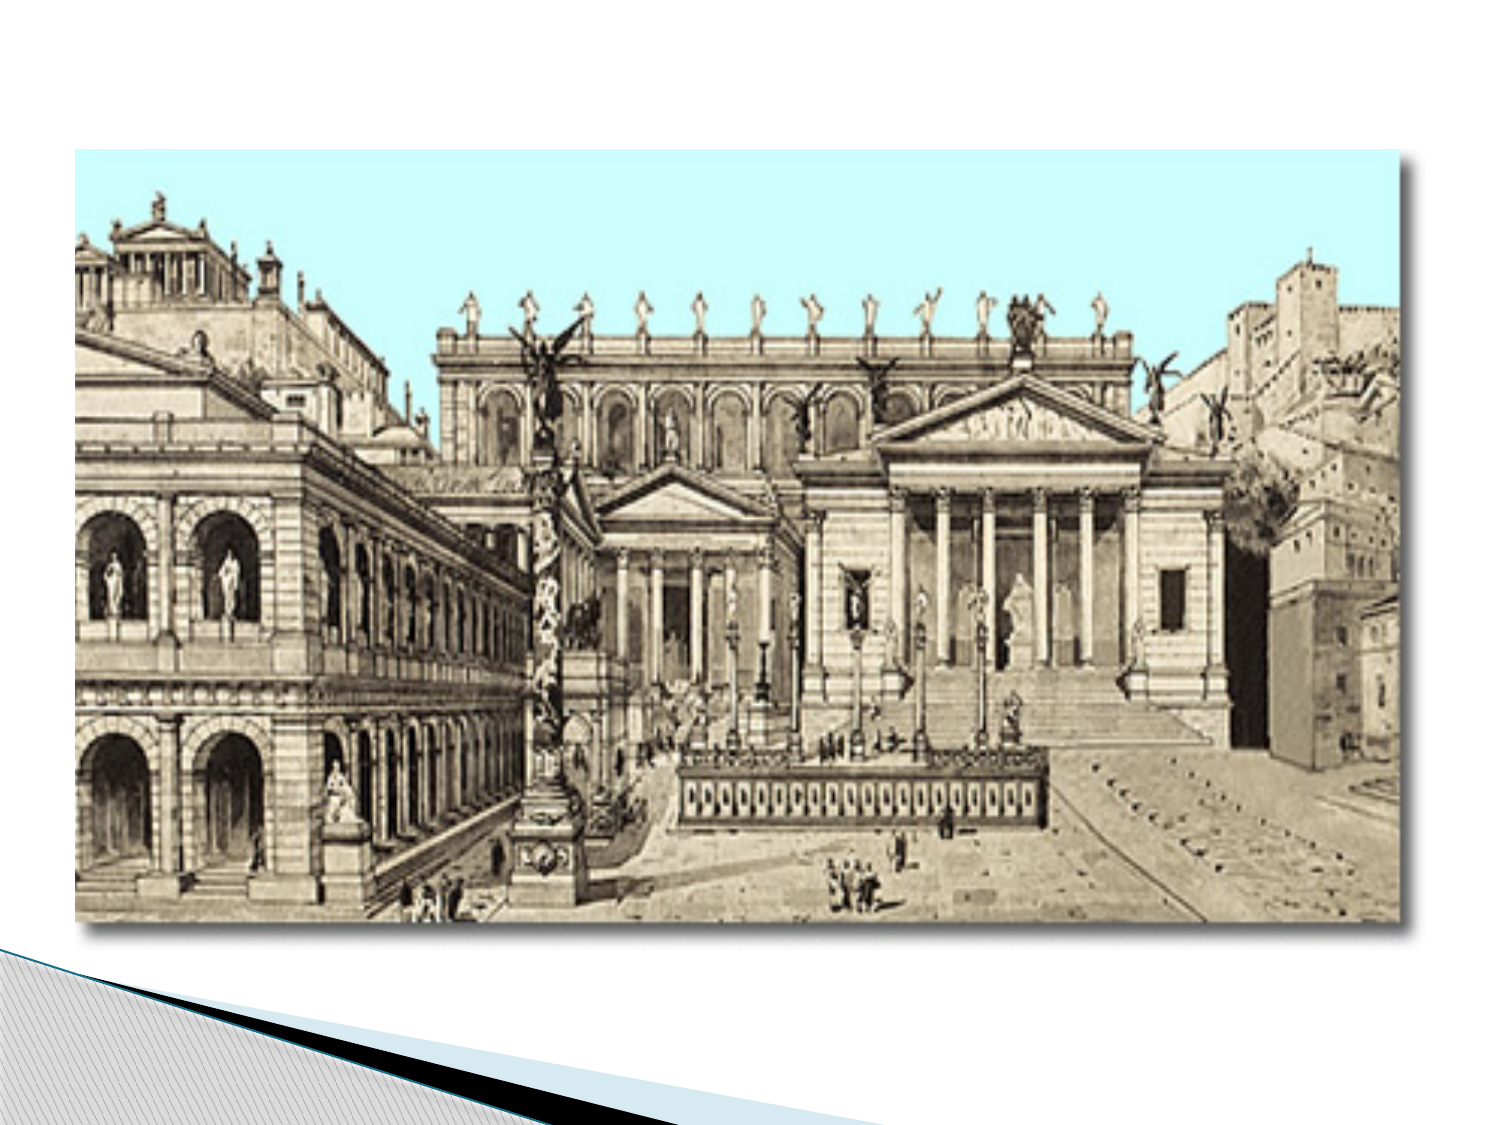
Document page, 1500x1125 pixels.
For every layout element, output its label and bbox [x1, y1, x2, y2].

list [74, 149, 1426, 951]
